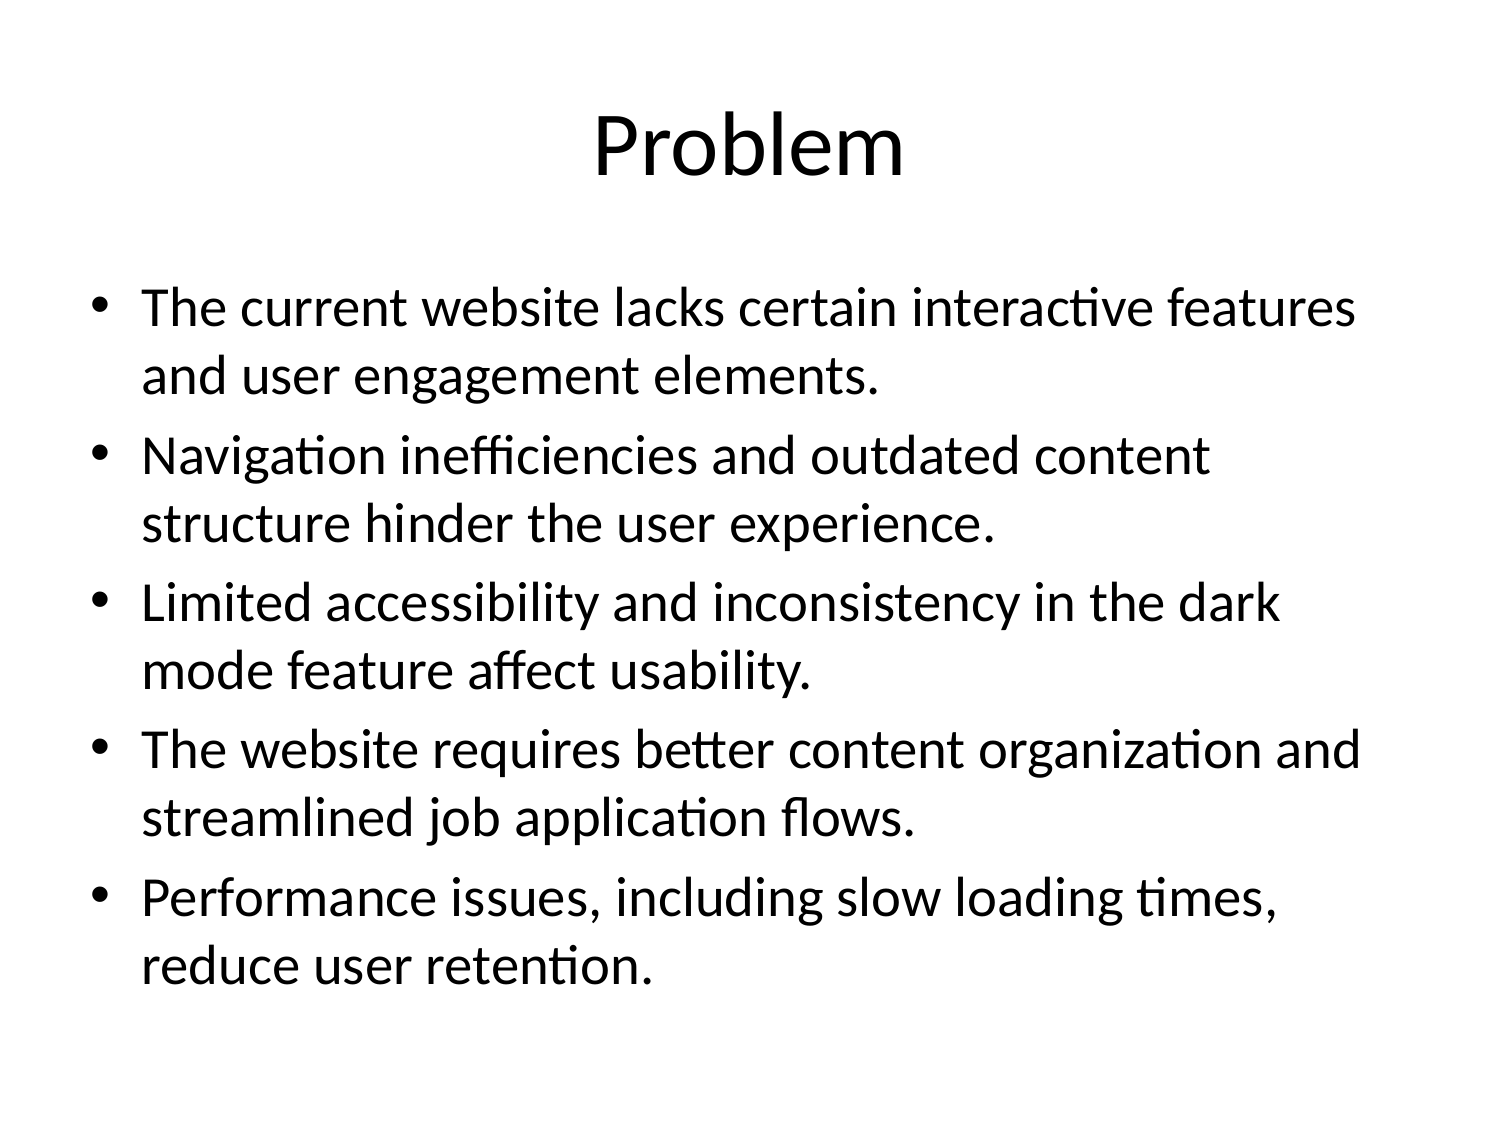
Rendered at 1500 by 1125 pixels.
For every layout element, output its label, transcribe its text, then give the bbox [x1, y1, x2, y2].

list The current website lacks certain interactive features and user engagement elements. Navigation inefficiencies and outdated content structure hinder the user experience. Limited accessibility and inconsistency in the dark mode feature affect usability. The website requires better content organization and streamlined job application flows. Performance issues, including slow loading times, reduce user retention. [75, 262, 1425, 1005]
title Problem [75, 45, 1425, 233]
